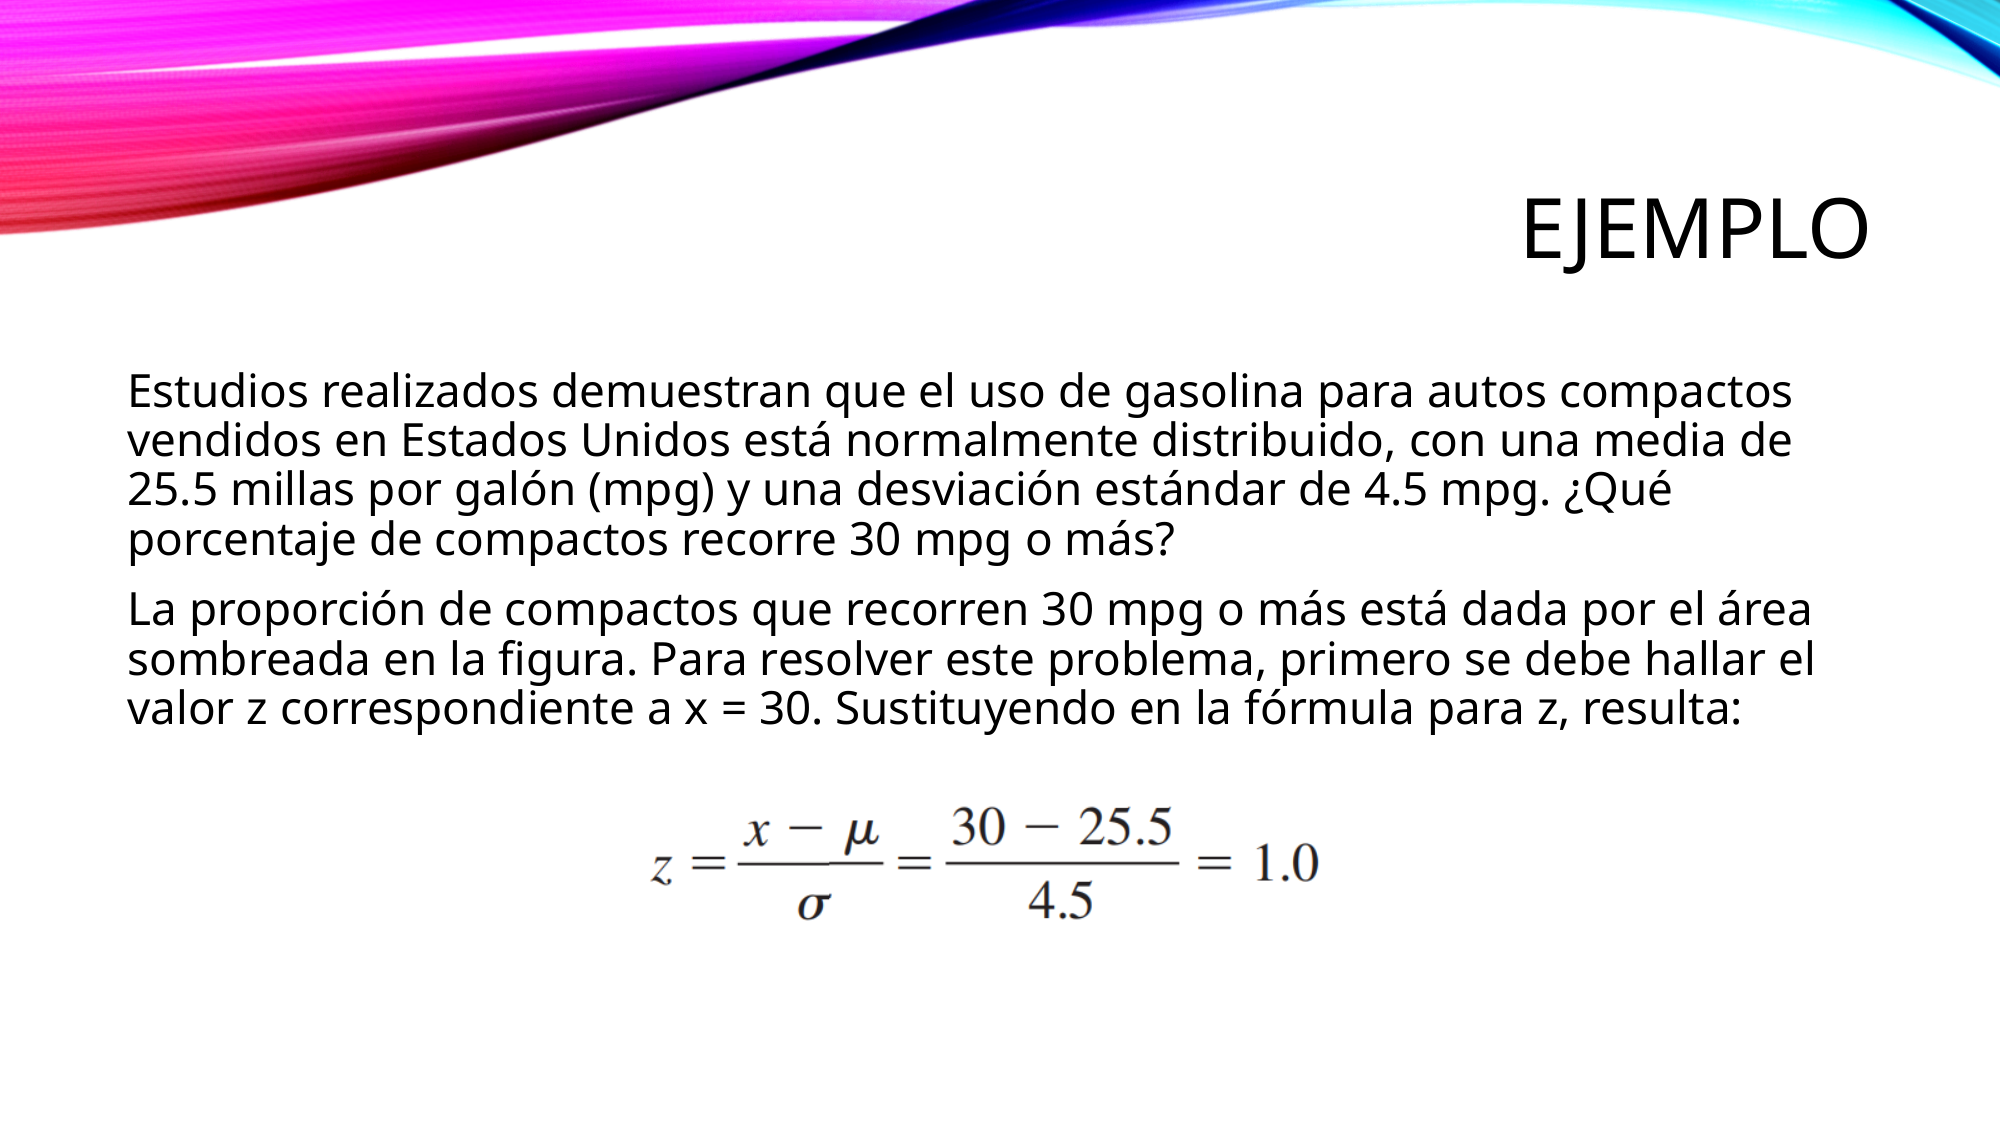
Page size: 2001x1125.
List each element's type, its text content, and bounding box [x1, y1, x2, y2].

title ejemplo [474, 125, 1888, 338]
list Estudios realizados demuestran que el uso de gasolina para autos compactos vendidos en Estados Unidos está normalmente distribuido, con una media de 25.5 millas por galón (mpg) y una desviación estándar de 4.5 mpg. ¿Qué porcentaje de compactos recorre 30 mpg o más? La proporción de compactos que recorren 30 mpg o más está dada por el área sombreada en la figura. Para resolver este problema, primero se debe hallar el valor z correspondiente a x = 30. Sustituyendo en la fórmula para z, resulta: [112, 360, 1888, 1021]
picture [1890, 0, 2000, 75]
picture [612, 767, 1353, 938]
picture [1910, 0, 2000, 45]
picture [0, 0, 2000, 237]
